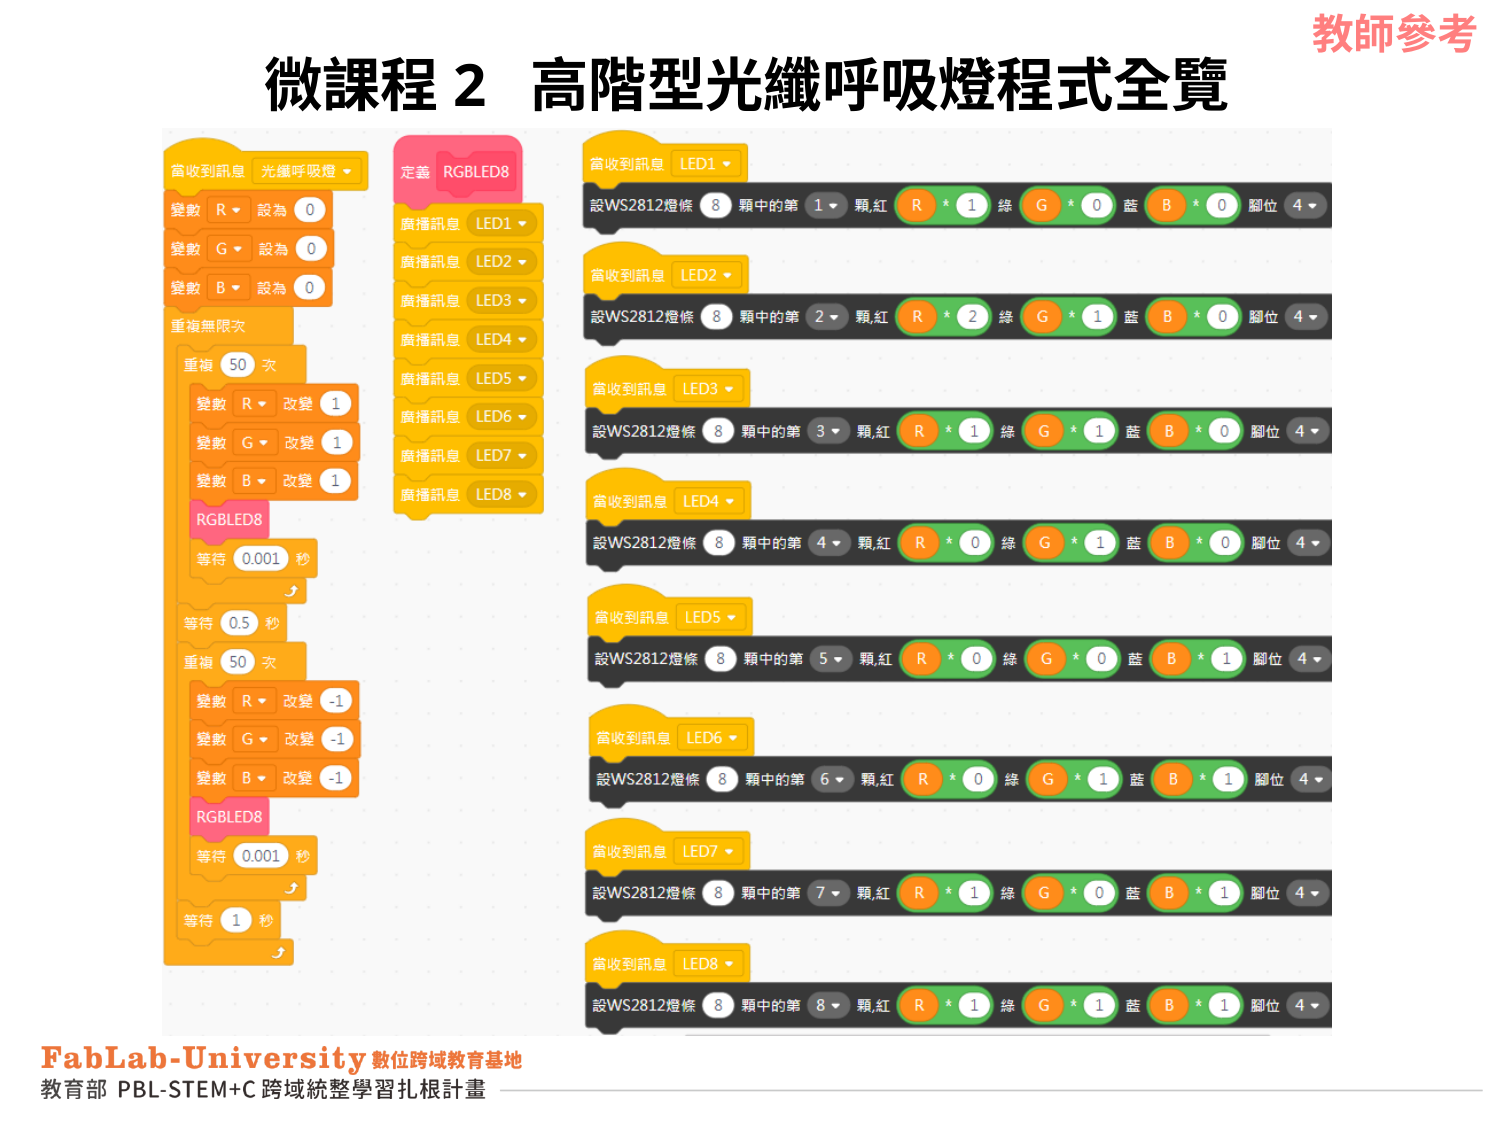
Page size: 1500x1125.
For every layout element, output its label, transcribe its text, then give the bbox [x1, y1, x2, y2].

text_box 教師參考 [1291, 0, 1500, 65]
picture [41, 1046, 1483, 1099]
picture [161, 127, 1333, 1036]
title 微課程2 高階型光纖呼吸燈程式全覽 [72, 32, 1423, 133]
